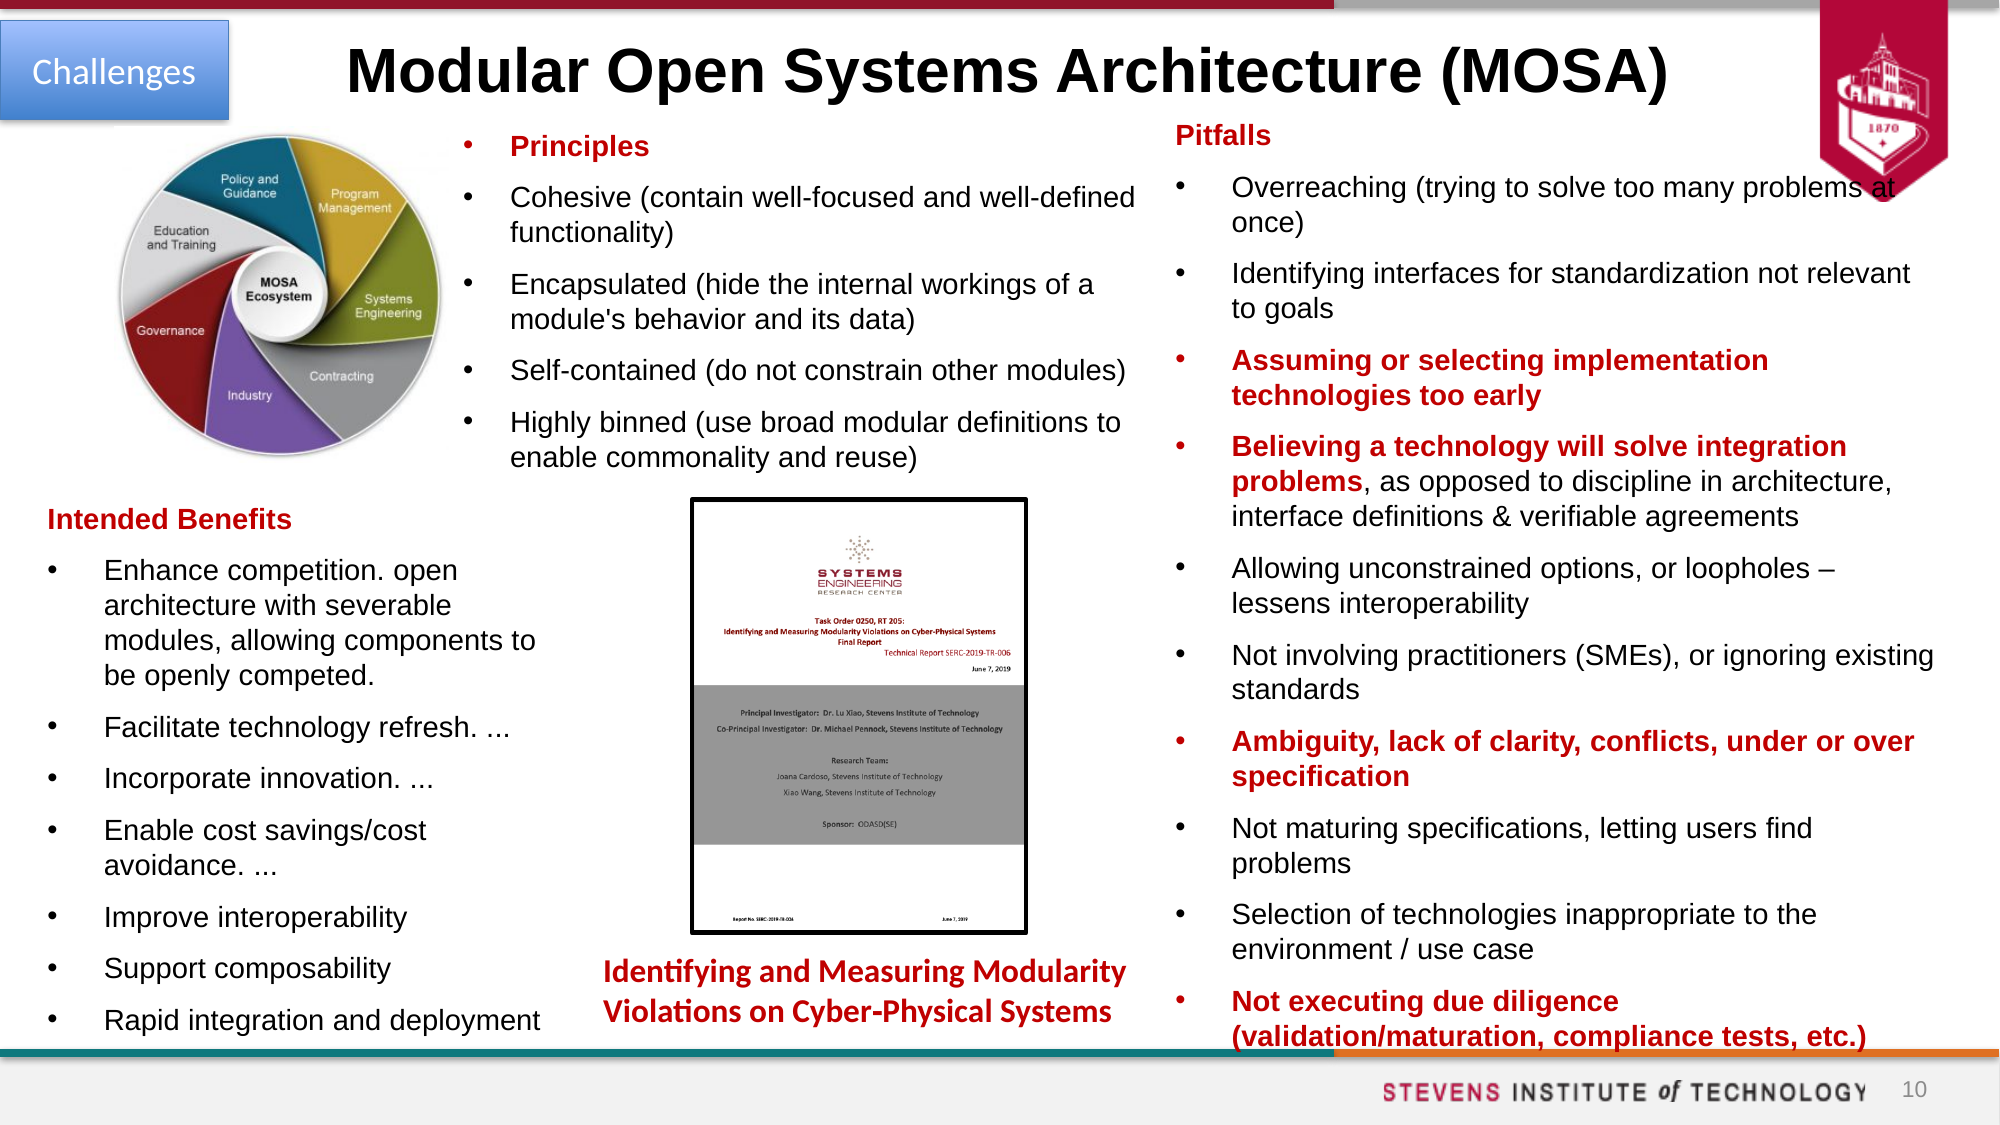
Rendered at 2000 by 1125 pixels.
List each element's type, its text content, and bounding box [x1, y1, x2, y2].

list Intended Benefits Enhance competition. open architecture with severable modules, allowing components to be openly competed. Facilitate technology refresh. ... Incorporate innovation. ... Enable cost savings/cost avoidance. ... Improve interoperability Support composability Rapid integration and deployment [32, 492, 579, 1048]
text_box Pitfalls Overreaching (trying to solve too many problems at once) Identifying interfaces for standardization not relevant to goals Assuming or selecting implementation technologies too early Believing a technology will solve integration problems, as opposed to discipline in architecture, interface definitions & verifiable agreements Allowing unconstrained options, or loopholes – lessens interoperability Not involving practitioners (SMEs), or ignoring existing standards Ambiguity, lack of clarity, conflicts, under or over specification Not maturing specifications, letting users find problems Selection of technologies inappropriate to the environment / use case Not executing due diligence (validation/maturation, compliance tests, etc.) [1160, 109, 1953, 1057]
picture [114, 126, 449, 463]
slide_number 10 [1862, 1057, 1967, 1118]
text_box Challenges [0, 20, 229, 120]
picture [693, 501, 1025, 931]
text_box Identifying and Measuring Modularity Violations on Cyber‐Physical Systems [588, 941, 1160, 1036]
title Modular Open Systems Architecture (MOSA) [332, 23, 1863, 112]
text_box Principles Cohesive (contain well-focused and well-defined functionality) Encapsulated (hide the internal workings of a module's behavior and its data) Self-contained (do not constrain other modules) Highly binned (use broad modular definitions to enable commonality and reuse) [448, 119, 1160, 663]
